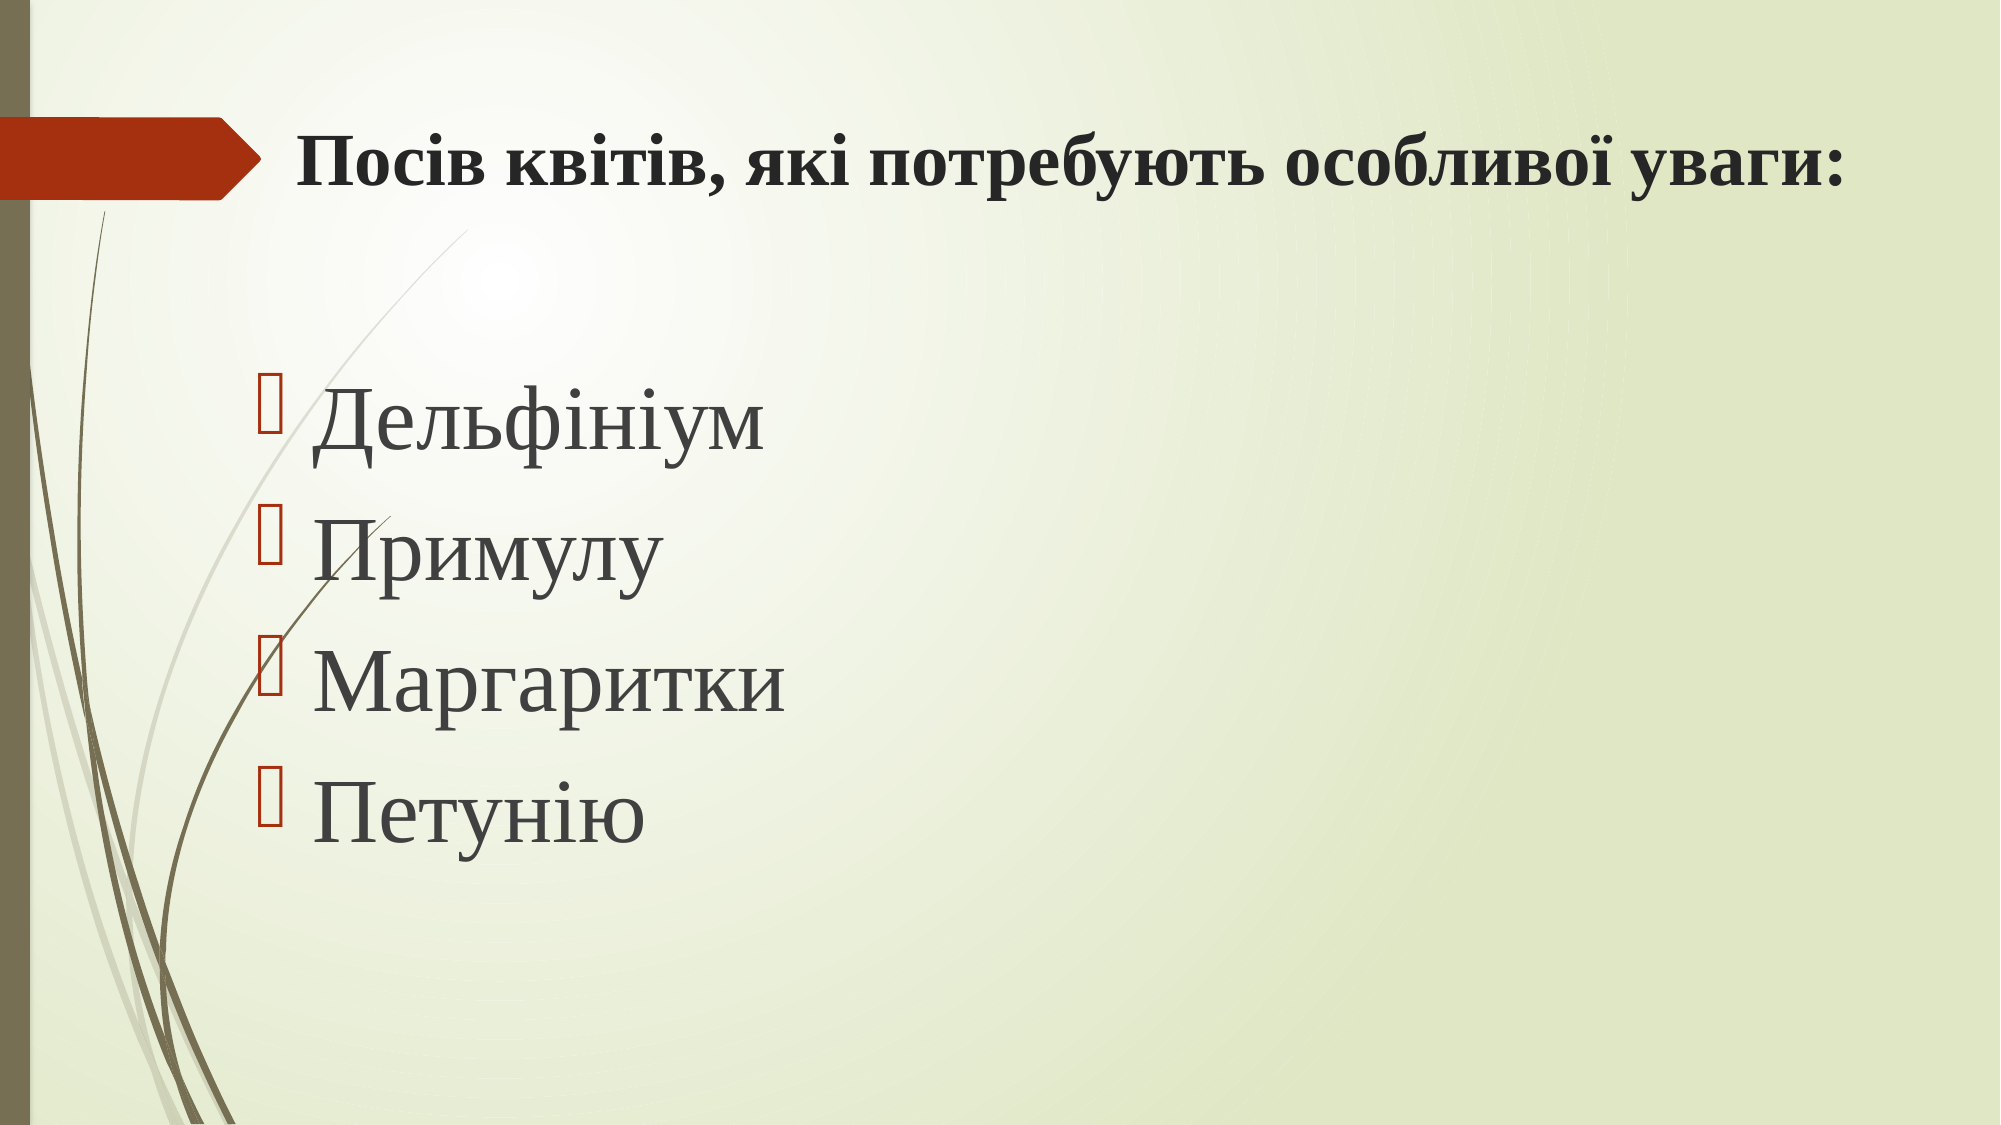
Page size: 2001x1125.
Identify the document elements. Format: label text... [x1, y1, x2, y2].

list Дельфініум Примулу Маргаритки Петунію [240, 350, 1888, 970]
title Посів квітів, які потребують особливої уваги: [281, 102, 1888, 313]
